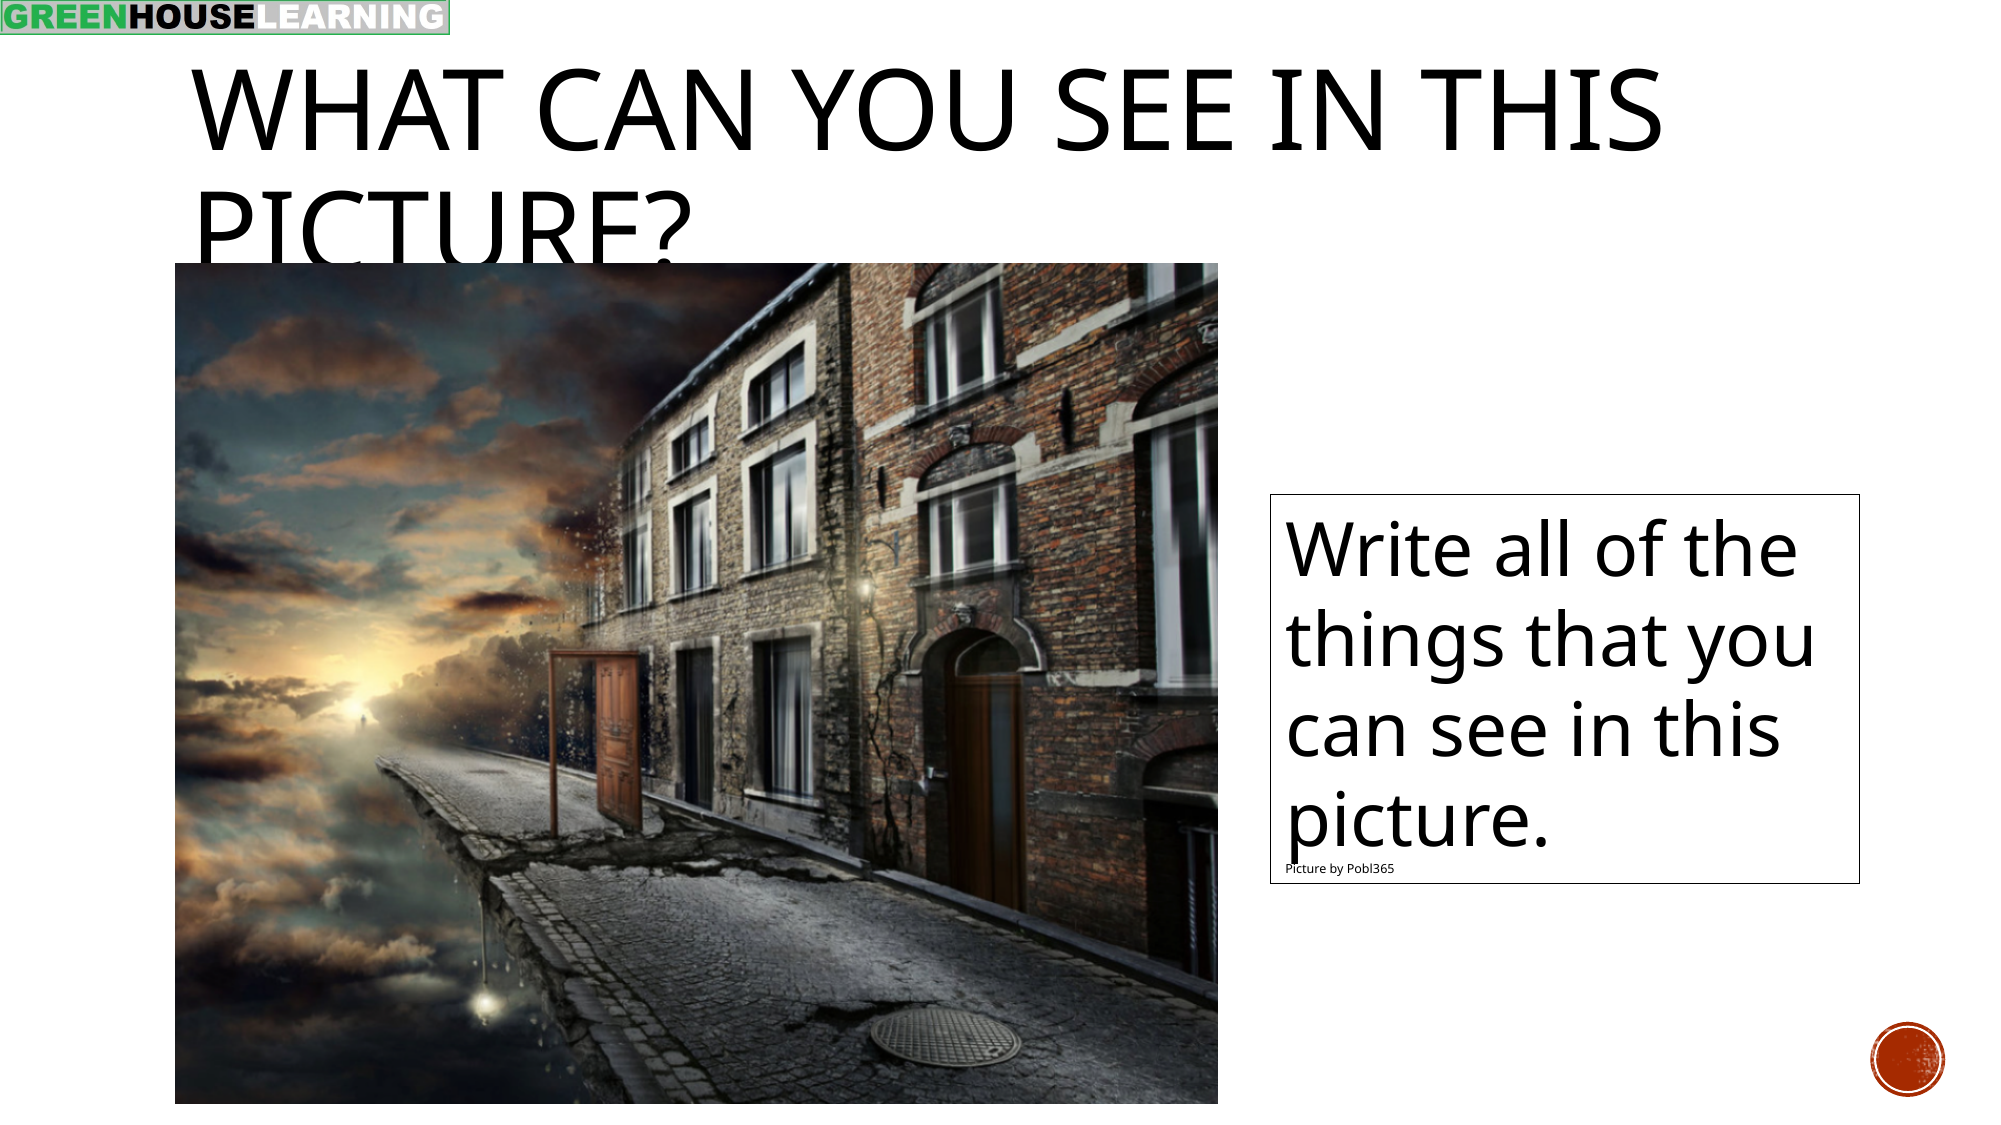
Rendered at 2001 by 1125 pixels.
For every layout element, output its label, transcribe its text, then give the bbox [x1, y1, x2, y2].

title What can you see in this picture? [175, 43, 1826, 307]
picture [175, 263, 1218, 1104]
text_box Write all of the things that you can see in this picture. Picture by Pobl365 [1270, 494, 1860, 884]
picture [0, 0, 450, 35]
